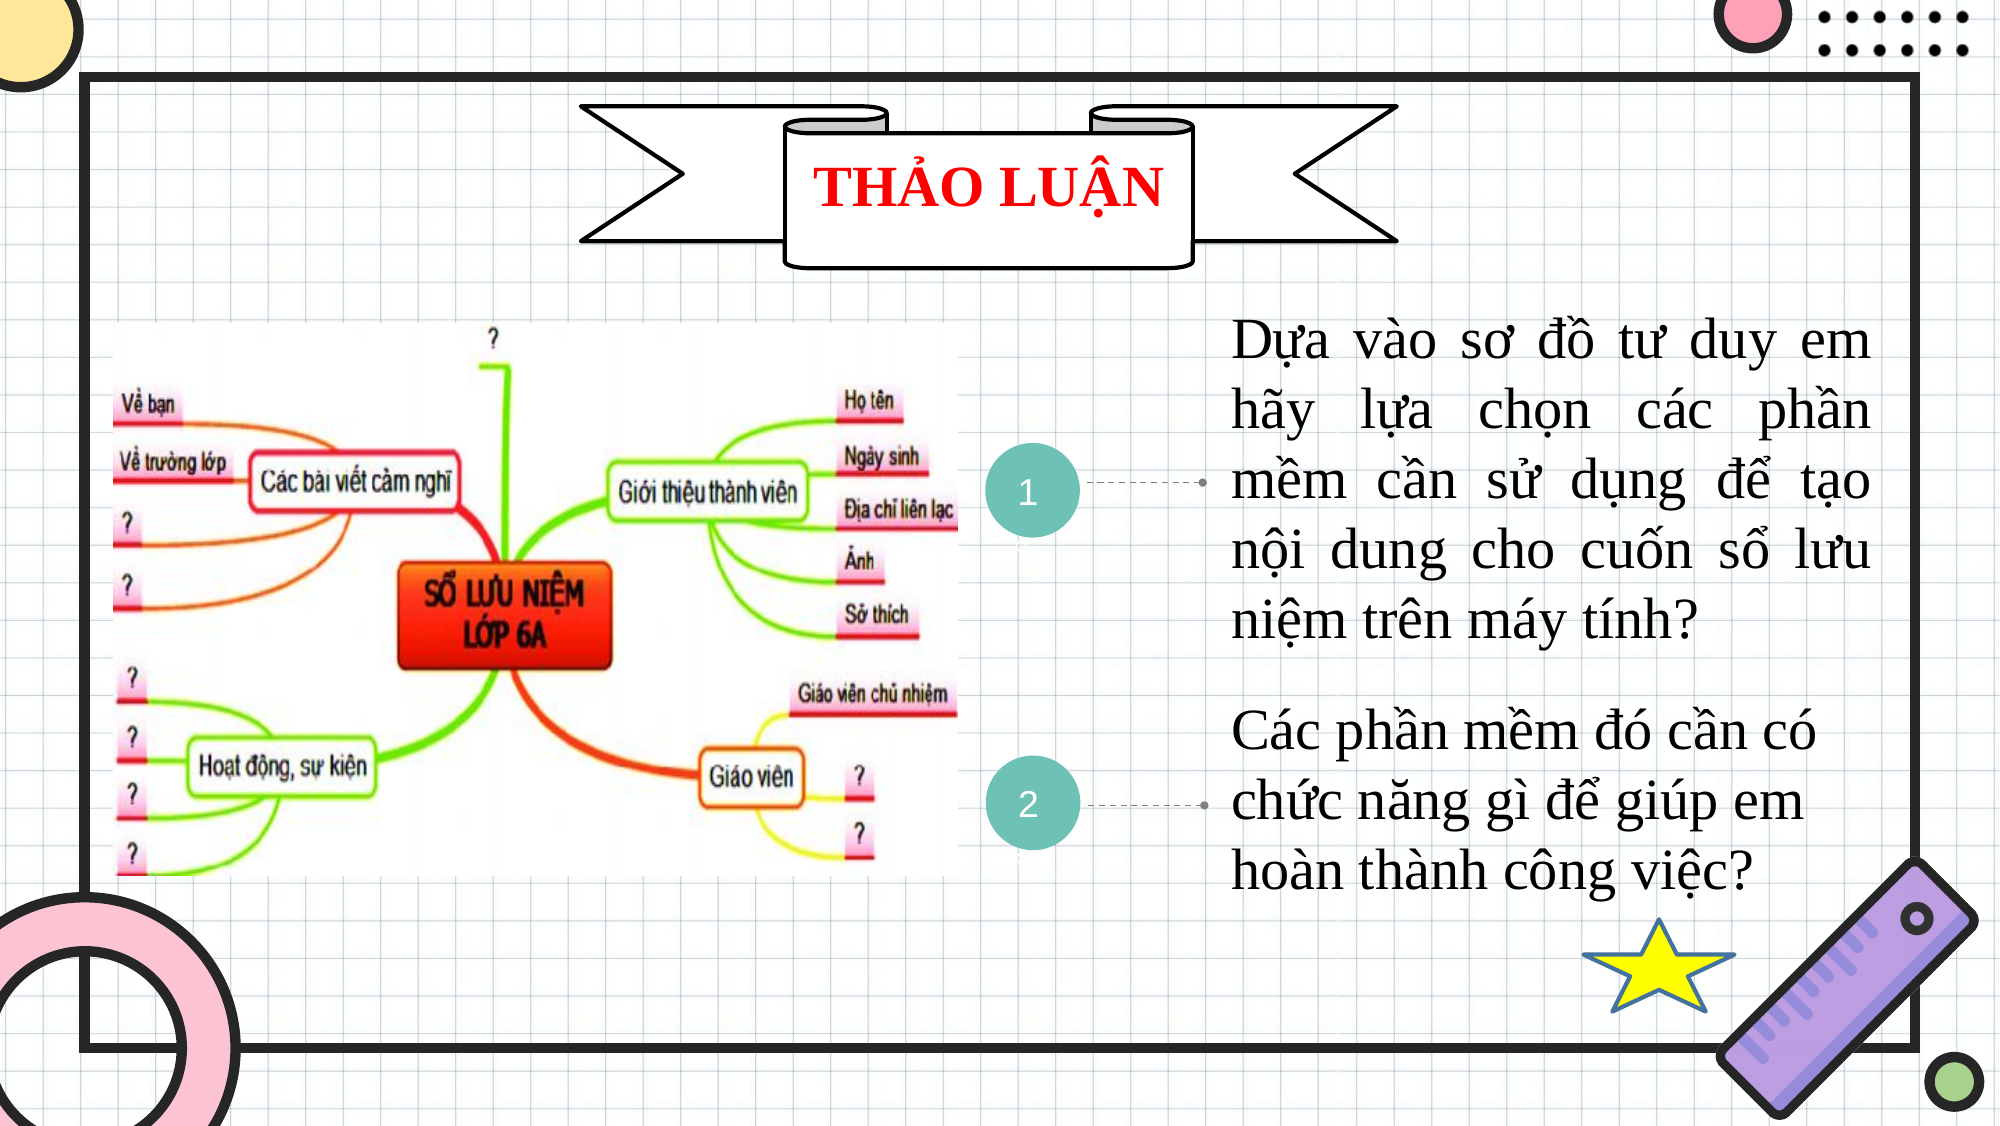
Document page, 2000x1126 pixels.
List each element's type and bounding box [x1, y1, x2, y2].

picture [1992, 0, 2000, 1126]
picture [113, 322, 958, 876]
text_box [0, 0, 1992, 1126]
